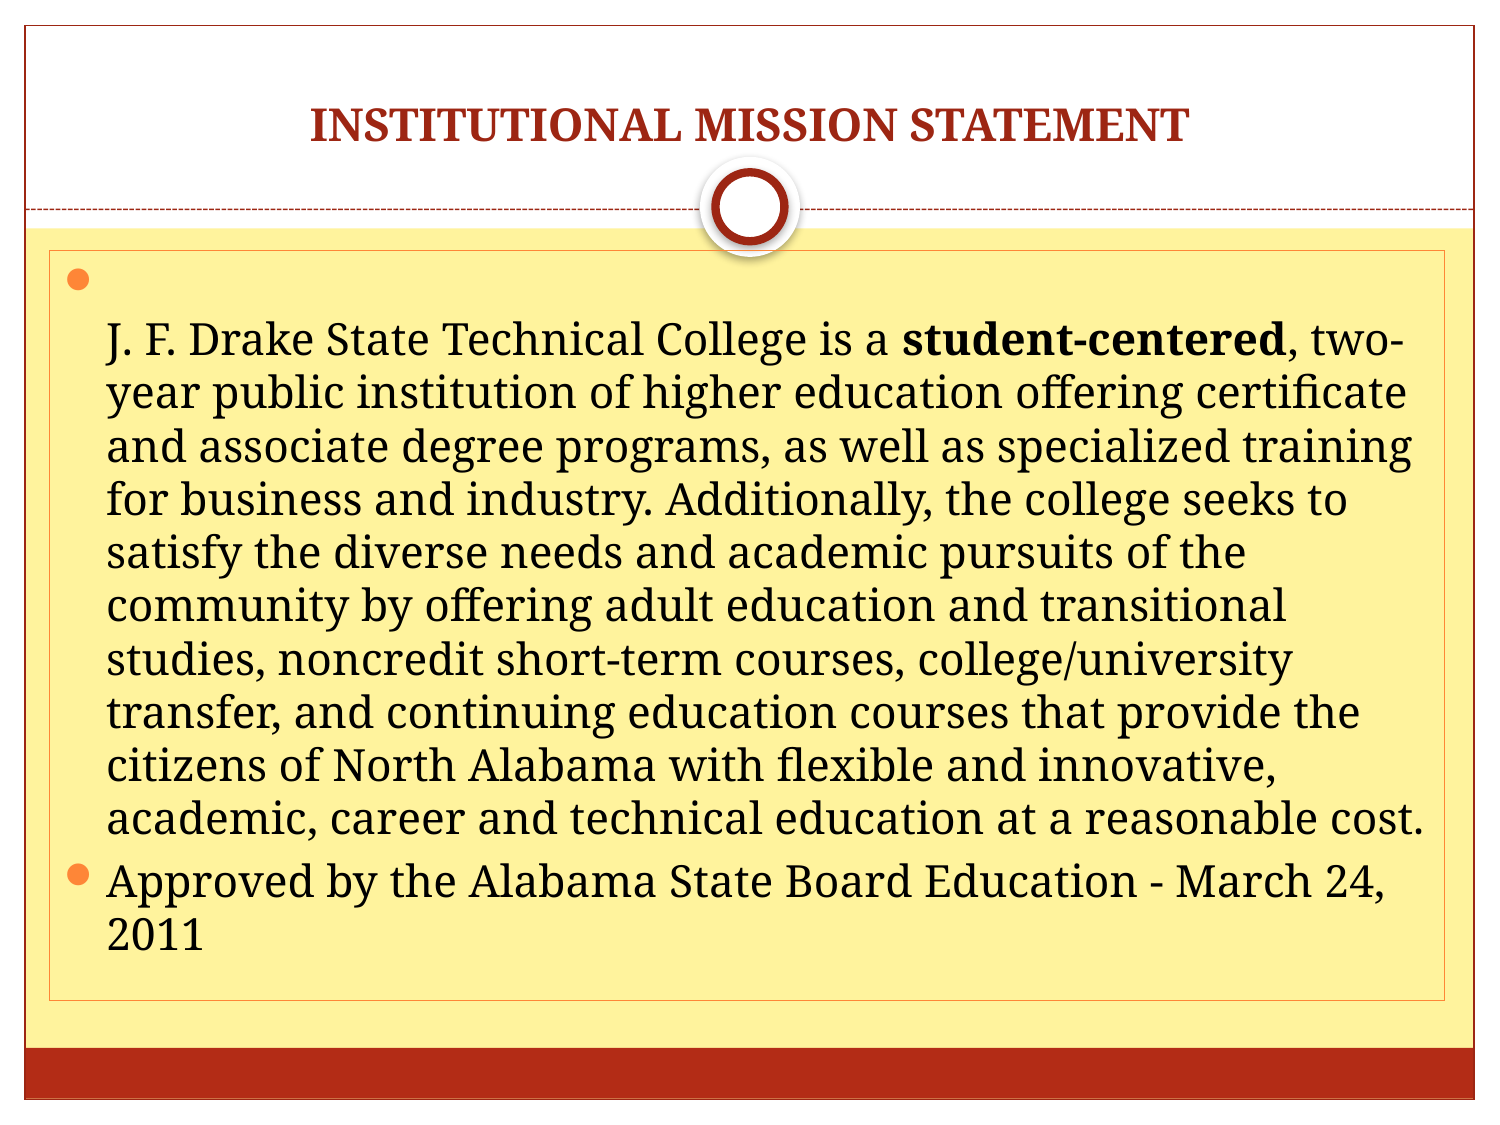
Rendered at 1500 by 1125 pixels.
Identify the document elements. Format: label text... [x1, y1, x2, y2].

list J. F. Drake State Technical College is a student-centered, two-year public institution of higher education offering certificate and associate degree programs, as well as specialized training for business and industry. Additionally, the college seeks to satisfy the diverse needs and academic pursuits of the community by offering adult education and transitional studies, noncredit short-term courses, college/university transfer, and continuing education courses that provide the citizens of North Alabama with flexible and innovative, academic, career and technical education at a reasonable cost. Approved by the Alabama State Board Education - March 24, 2011 [49, 250, 1445, 1001]
title INSTITUTIONAL MISSION STATEMENT [50, 87, 1450, 212]
